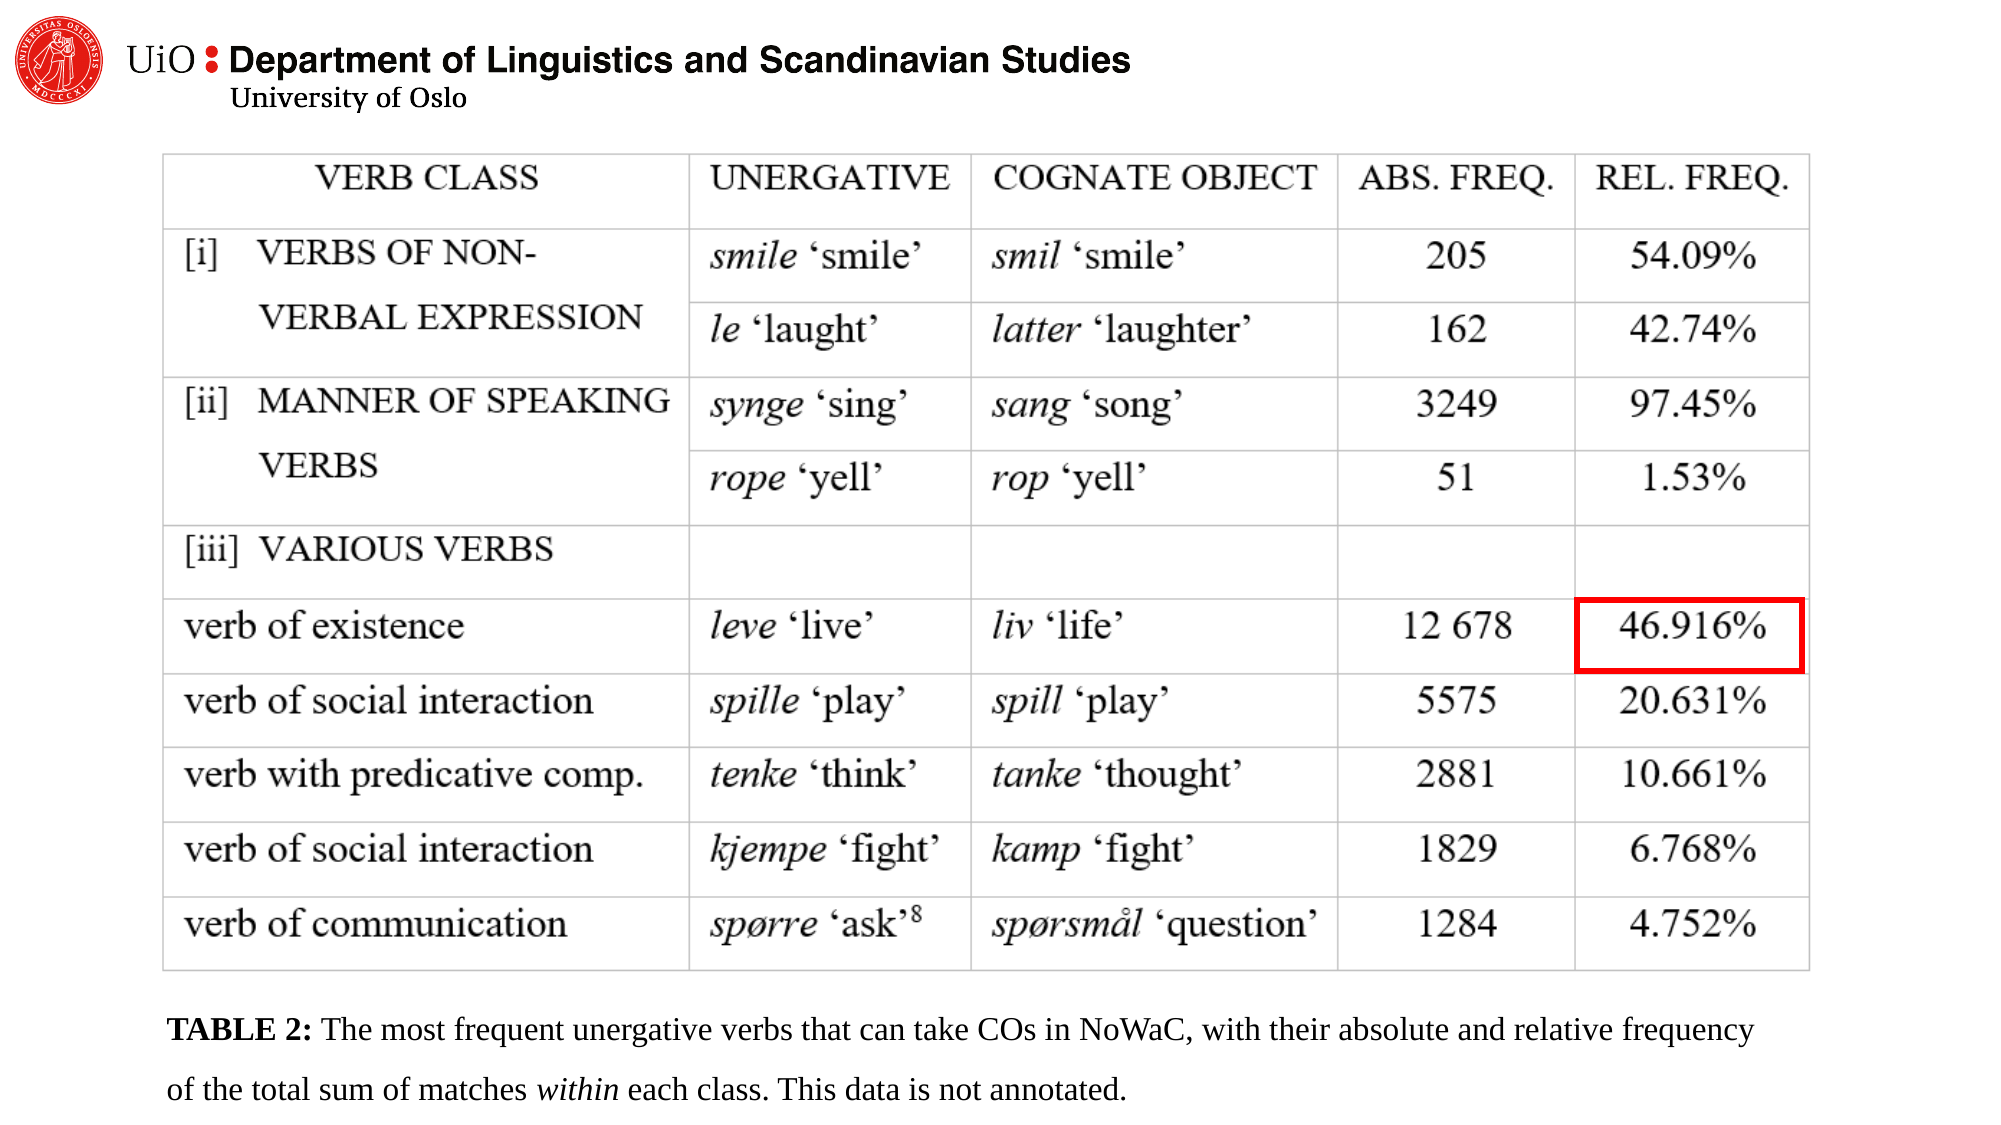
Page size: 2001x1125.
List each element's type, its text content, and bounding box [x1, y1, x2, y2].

picture [151, 145, 1819, 980]
picture [15, 16, 1130, 113]
text_box TABLE 2: The most frequent unergative verbs that can take COs in NoWaC, with their absolute and relative frequency of the total sum of matches within each class. This data is not annotated. [151, 980, 1802, 1115]
